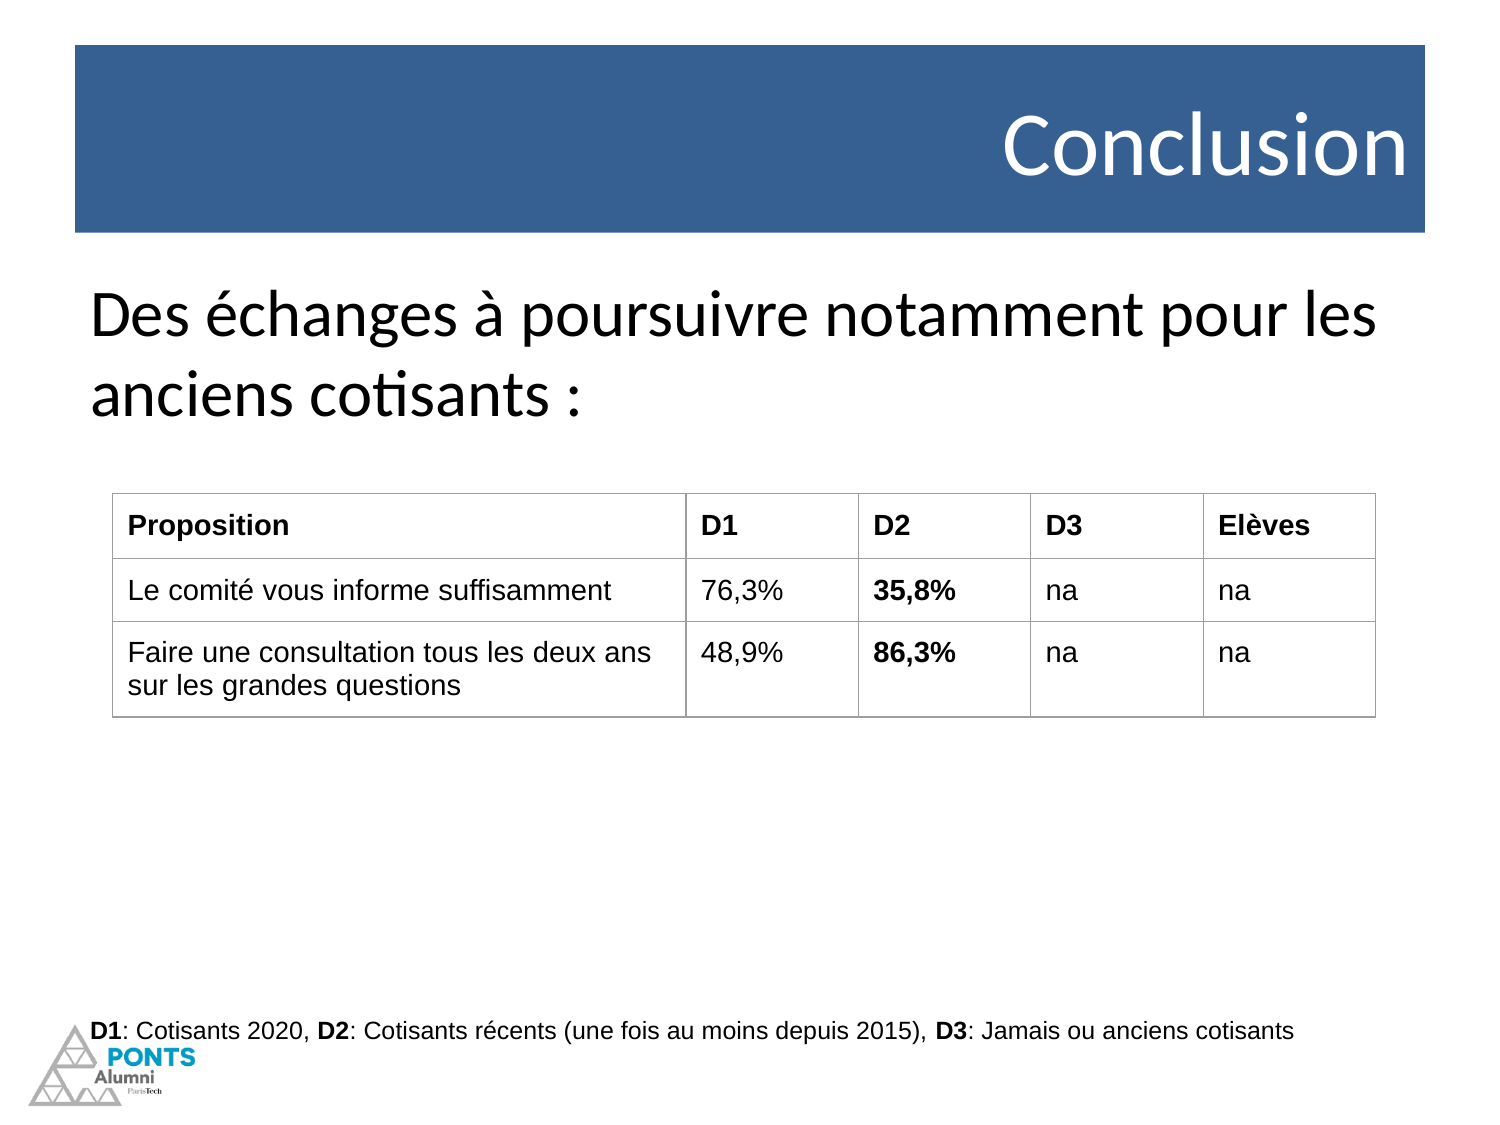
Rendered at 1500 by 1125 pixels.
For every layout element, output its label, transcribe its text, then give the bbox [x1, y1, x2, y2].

table_header D1 [687, 494, 858, 558]
table_cell na [1031, 622, 1203, 716]
list Des échanges à poursuivre notamment pour les anciens cotisants : D1: Cotisants 2020, D2: Cotisants récents (une fois au moins depuis 2015), D3: Jamais ou anciens cotisants [75, 262, 1425, 1005]
table_cell na [1204, 622, 1375, 716]
table_cell 35,8% [859, 559, 1030, 621]
picture [0, 1006, 216, 1125]
table_cell 48,9% [687, 622, 858, 716]
table_cell na [1204, 559, 1375, 621]
table_cell 76,3% [687, 559, 858, 621]
table_header Elèves [1204, 494, 1375, 558]
table_header Proposition [113, 494, 685, 558]
table_header D3 [1031, 494, 1203, 558]
table_cell 86,3% [859, 622, 1030, 716]
table_cell na [1031, 559, 1203, 621]
table_cell Le comité vous informe suffisamment [113, 559, 685, 621]
table_cell Faire une consultation tous les deux ans sur les grandes questions [113, 622, 685, 716]
table_header D2 [859, 494, 1030, 558]
title Conclusion [75, 45, 1425, 233]
